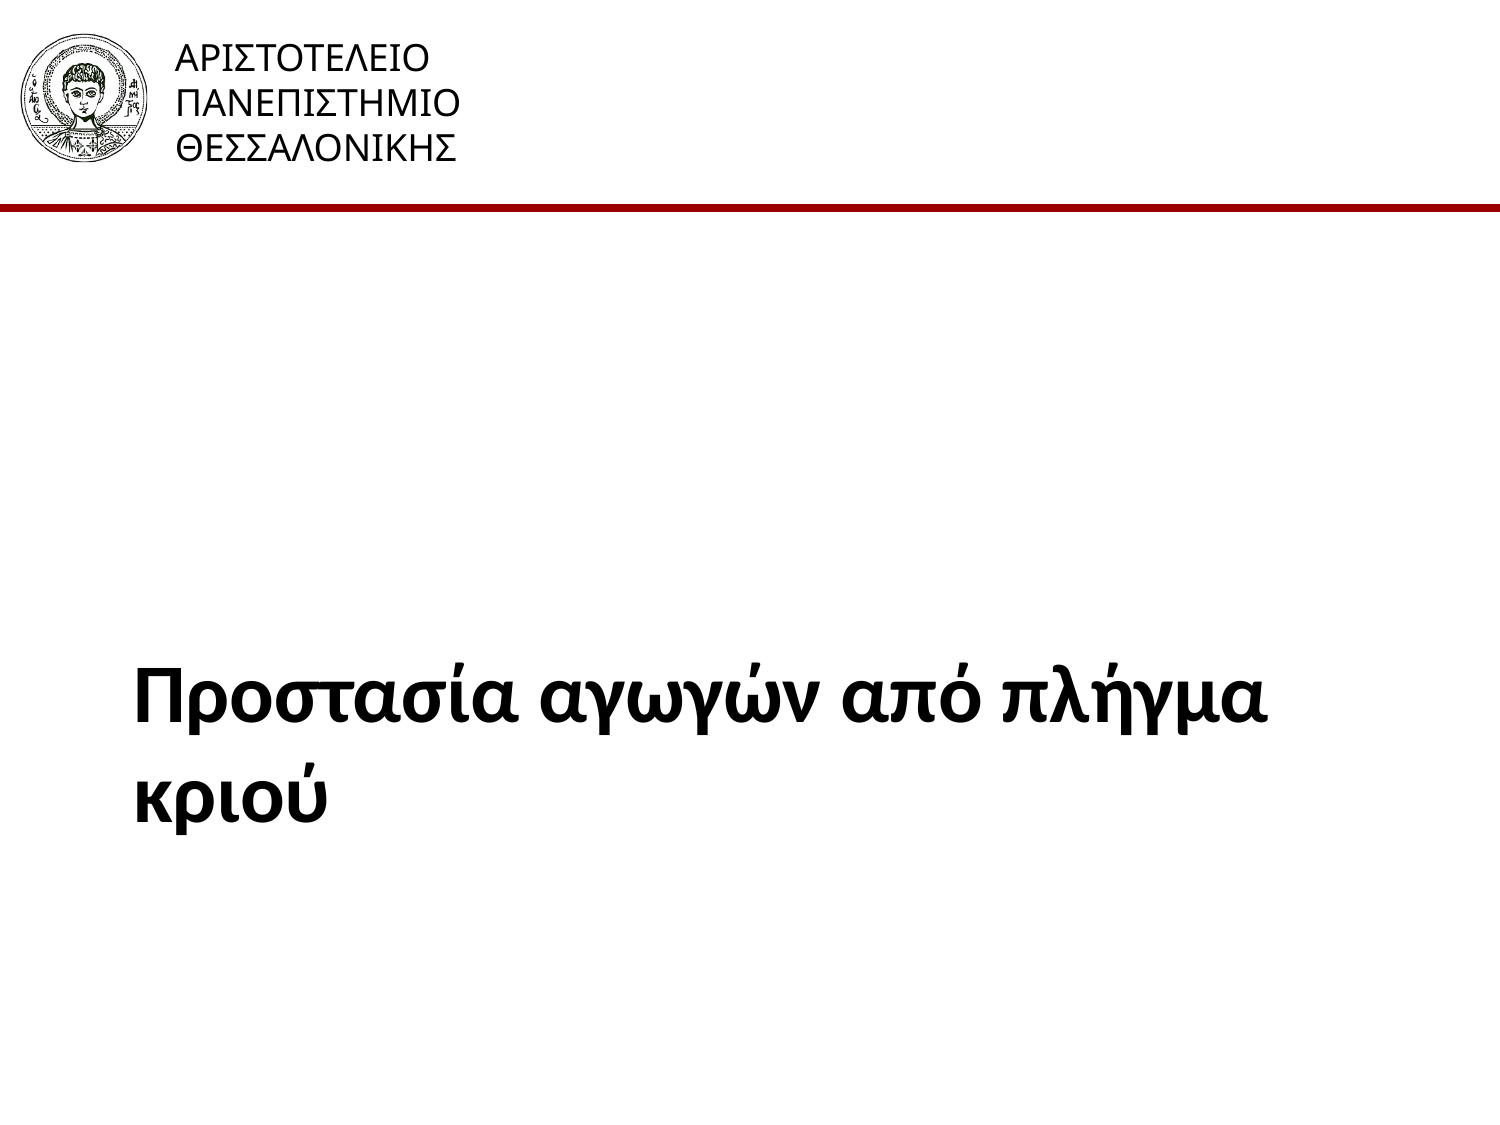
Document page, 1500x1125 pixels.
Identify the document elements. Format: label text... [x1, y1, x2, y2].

picture [19, 33, 148, 163]
title Προστασία αγωγών από πλήγμα κριού [118, 631, 1394, 855]
